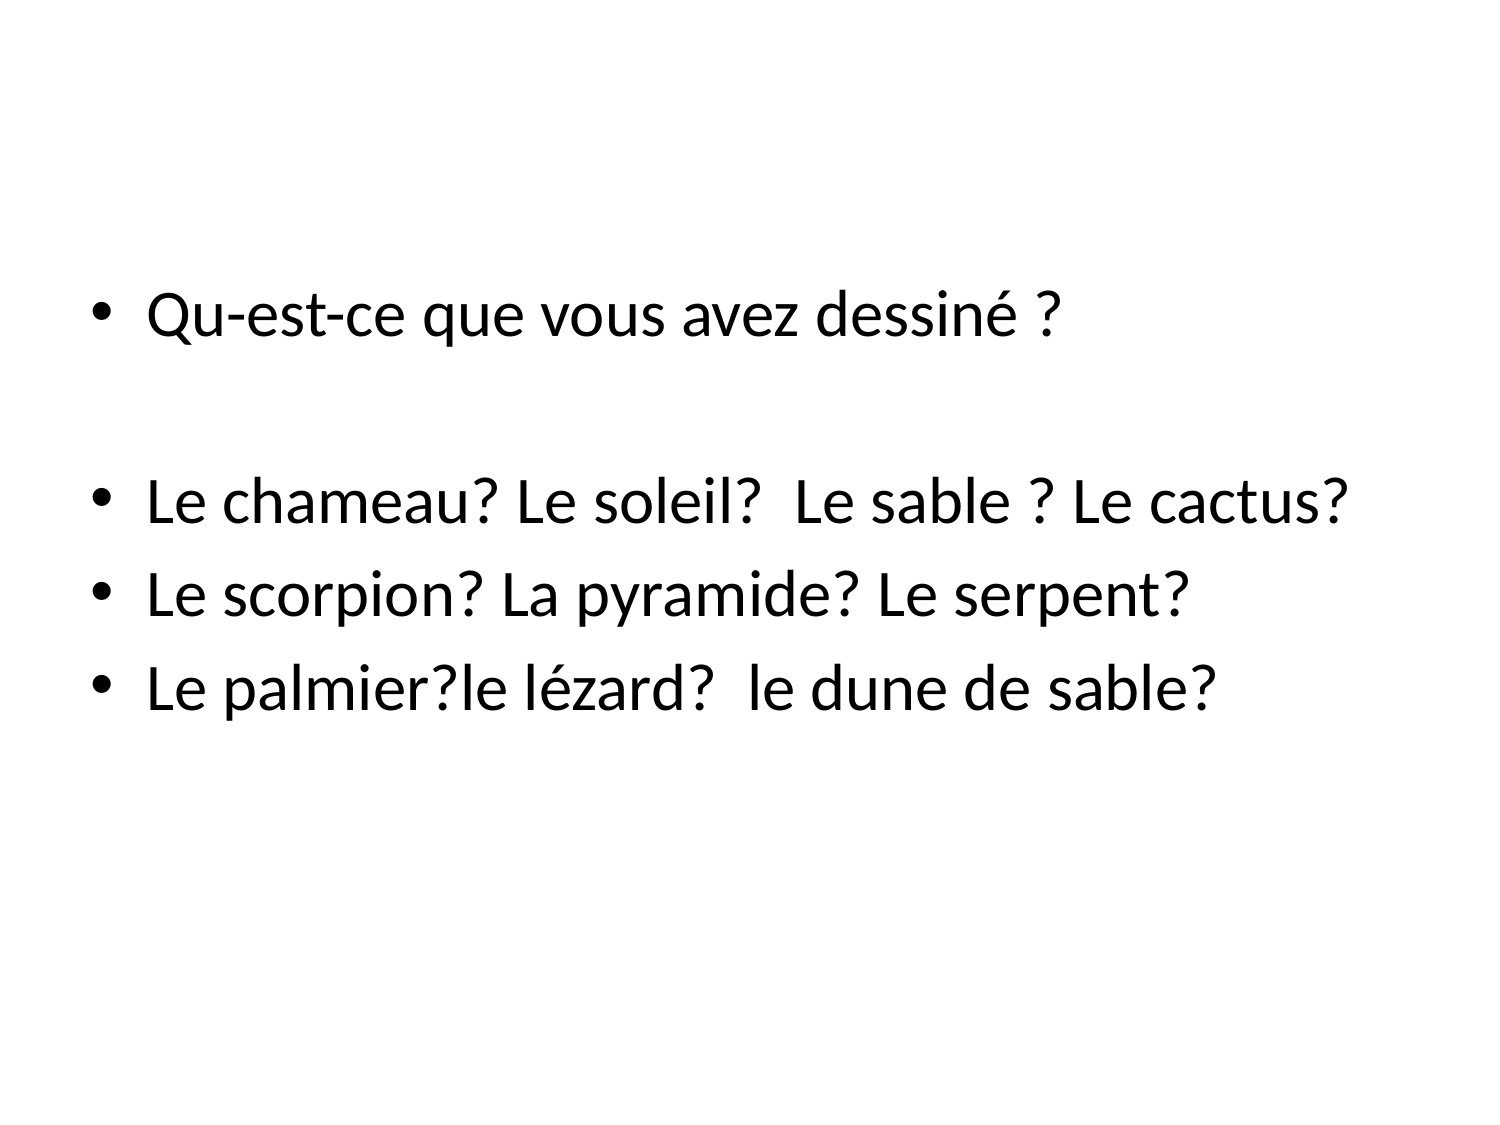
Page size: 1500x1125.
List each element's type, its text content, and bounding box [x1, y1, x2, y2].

list Qu-est-ce que vous avez dessiné ? Le chameau? Le soleil? Le sable ? Le cactus? Le scorpion? La pyramide? Le serpent? Le palmier?le lézard? le dune de sable? [75, 262, 1425, 1005]
